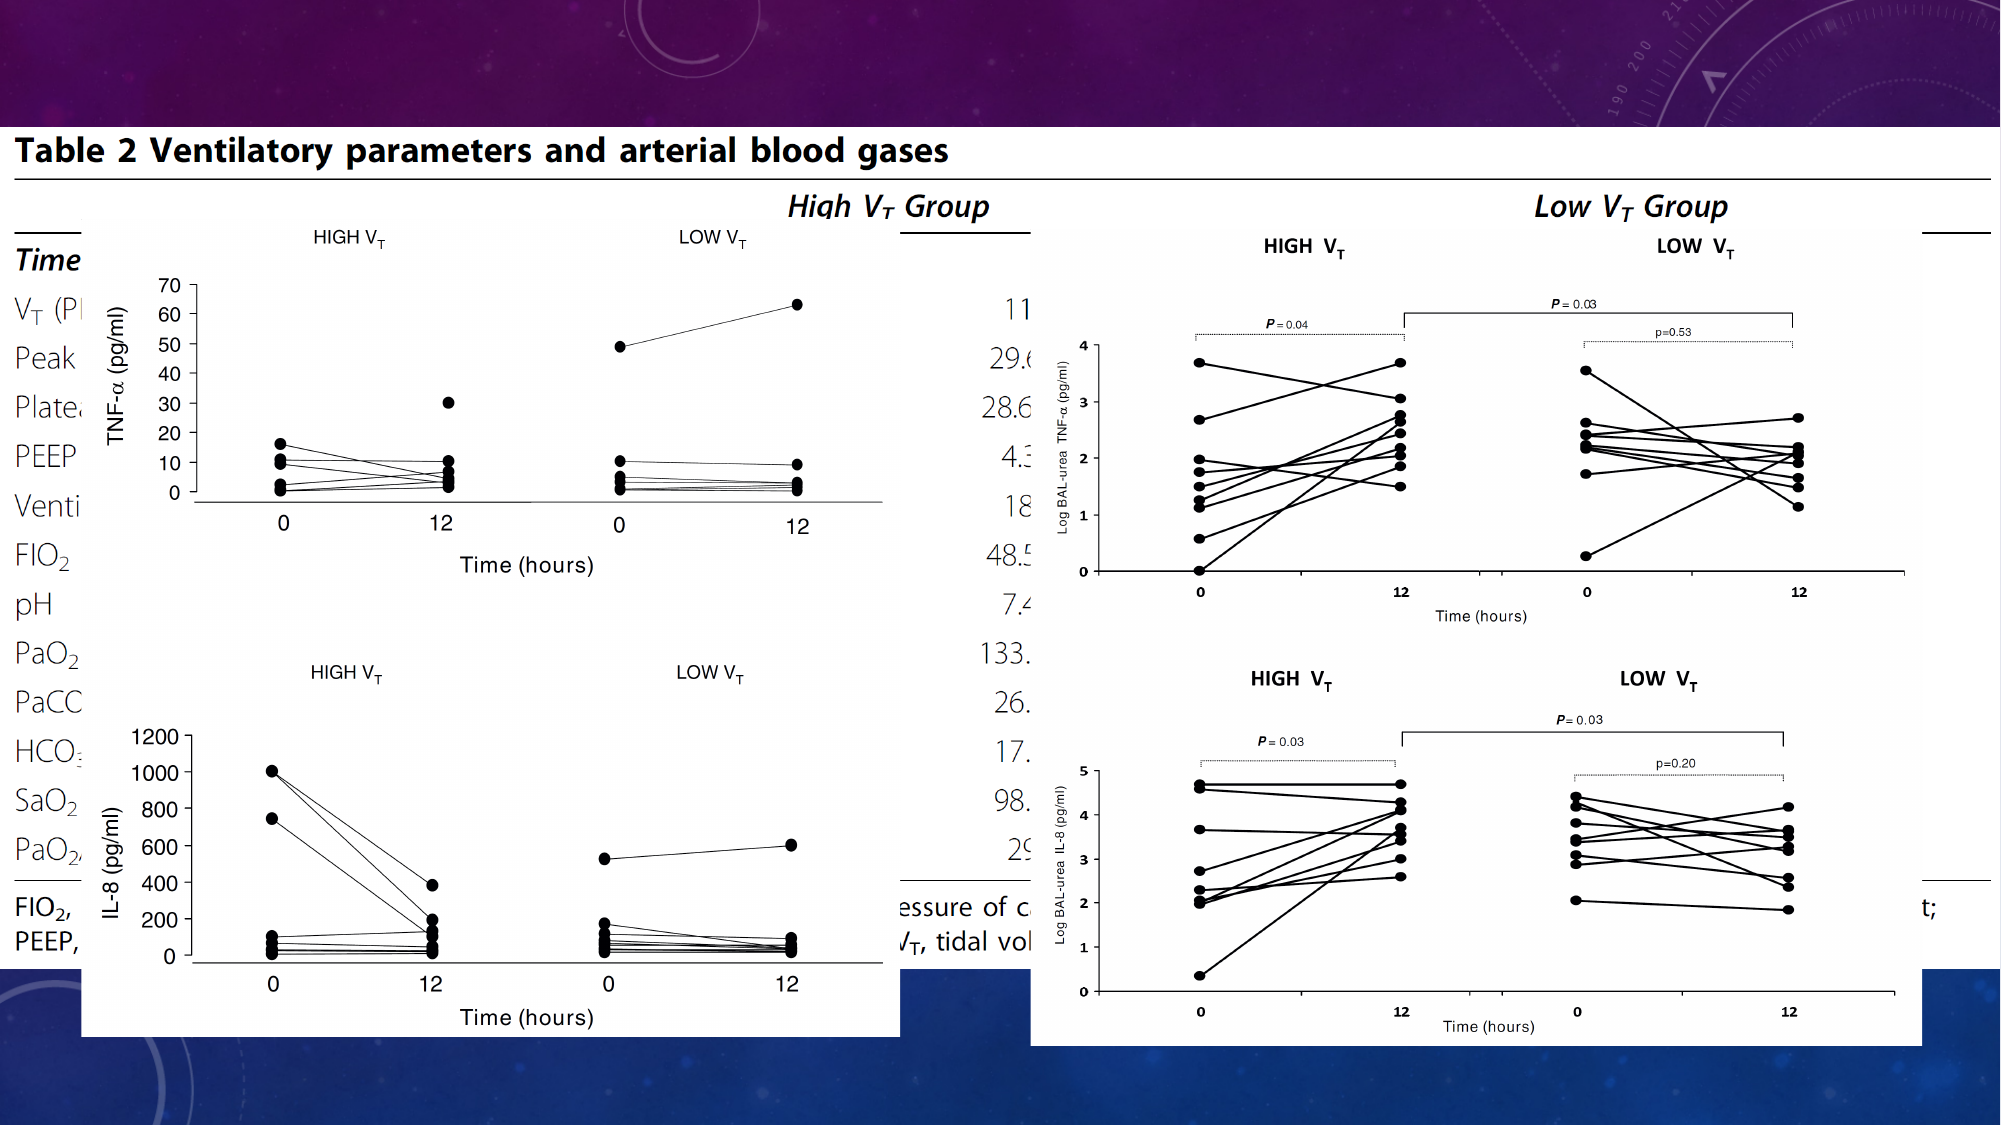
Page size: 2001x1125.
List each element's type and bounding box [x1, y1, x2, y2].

picture [0, 127, 2000, 1046]
